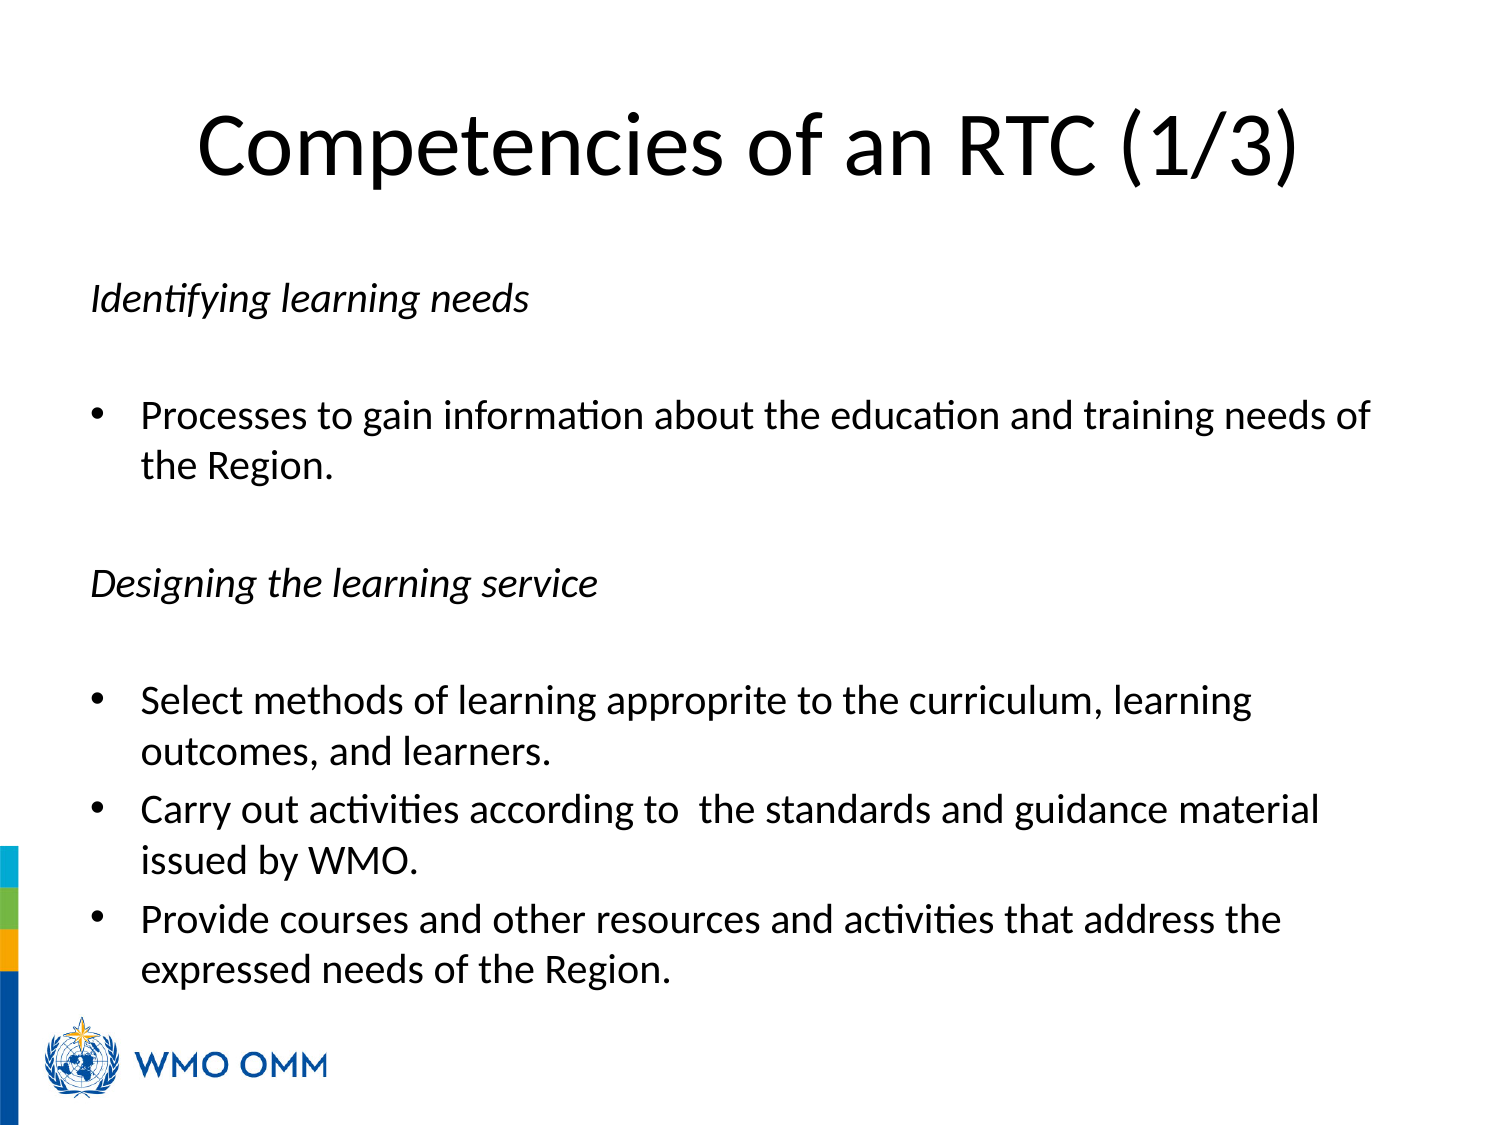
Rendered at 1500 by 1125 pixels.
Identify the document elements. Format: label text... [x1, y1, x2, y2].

picture [0, 845, 327, 1125]
title Competencies of an RTC (1/3) [75, 45, 1425, 233]
list Identifying learning needs Processes to gain information about the education and training needs of the Region. Designing the learning service Select methods of learning approprite to the curriculum, learning outcomes, and learners. Carry out activities according to the standards and guidance material issued by WMO. Provide courses and other resources and activities that address the expressed needs of the Region. [75, 262, 1425, 1005]
